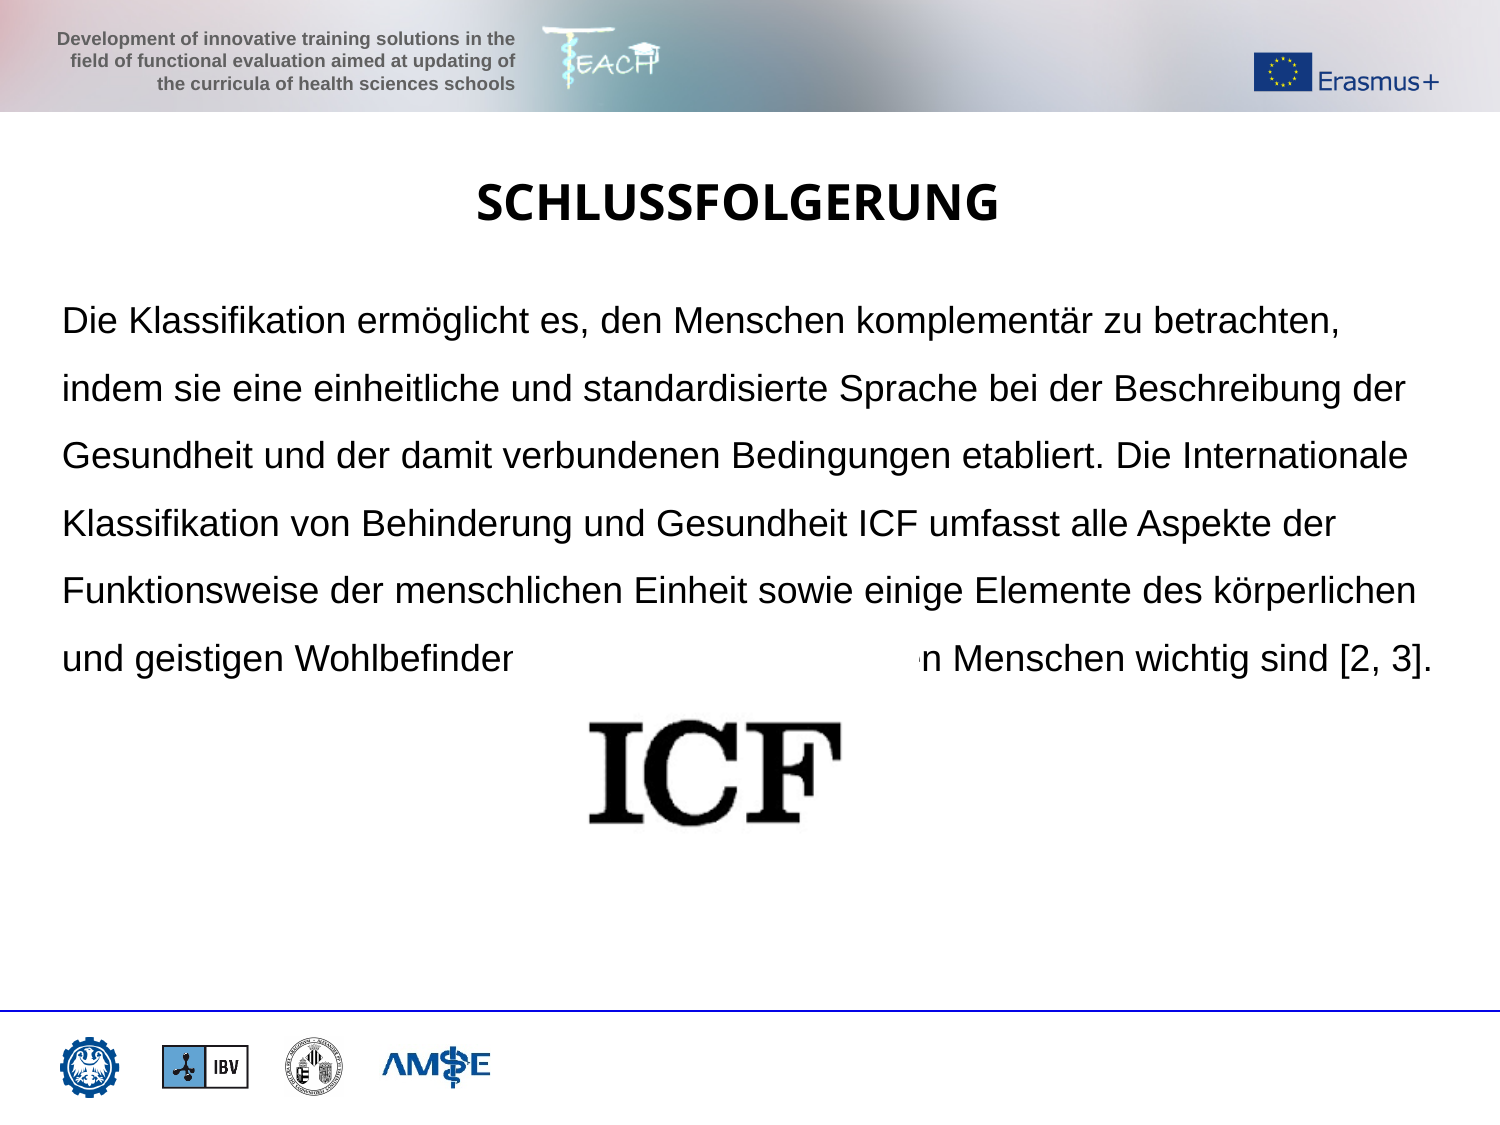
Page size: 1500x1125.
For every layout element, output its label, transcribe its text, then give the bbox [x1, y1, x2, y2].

picture [284, 1036, 344, 1097]
picture [0, 0, 1500, 112]
picture [379, 1044, 491, 1089]
picture [53, 1035, 126, 1099]
text_box SCHLUSSFOLGERUNG [17, 163, 1459, 257]
picture [513, 622, 919, 927]
picture [161, 1044, 249, 1089]
text_box Die Klassifikation ermöglicht es, den Menschen komplementär zu betrachten, indem sie eine einheitliche und standardisierte Sprache bei der Beschreibung der Gesundheit und der damit verbundenen Bedingungen etabliert. Die Internationale Klassifikation von Behinderung und Gesundheit ICF umfasst alle Aspekte der Funktionsweise der menschlichen Einheit sowie einige Elemente des körperlichen und geistigen Wohlbefindens, die für einen gesunden Menschen wichtig sind [2, 3]. [47, 266, 1453, 687]
